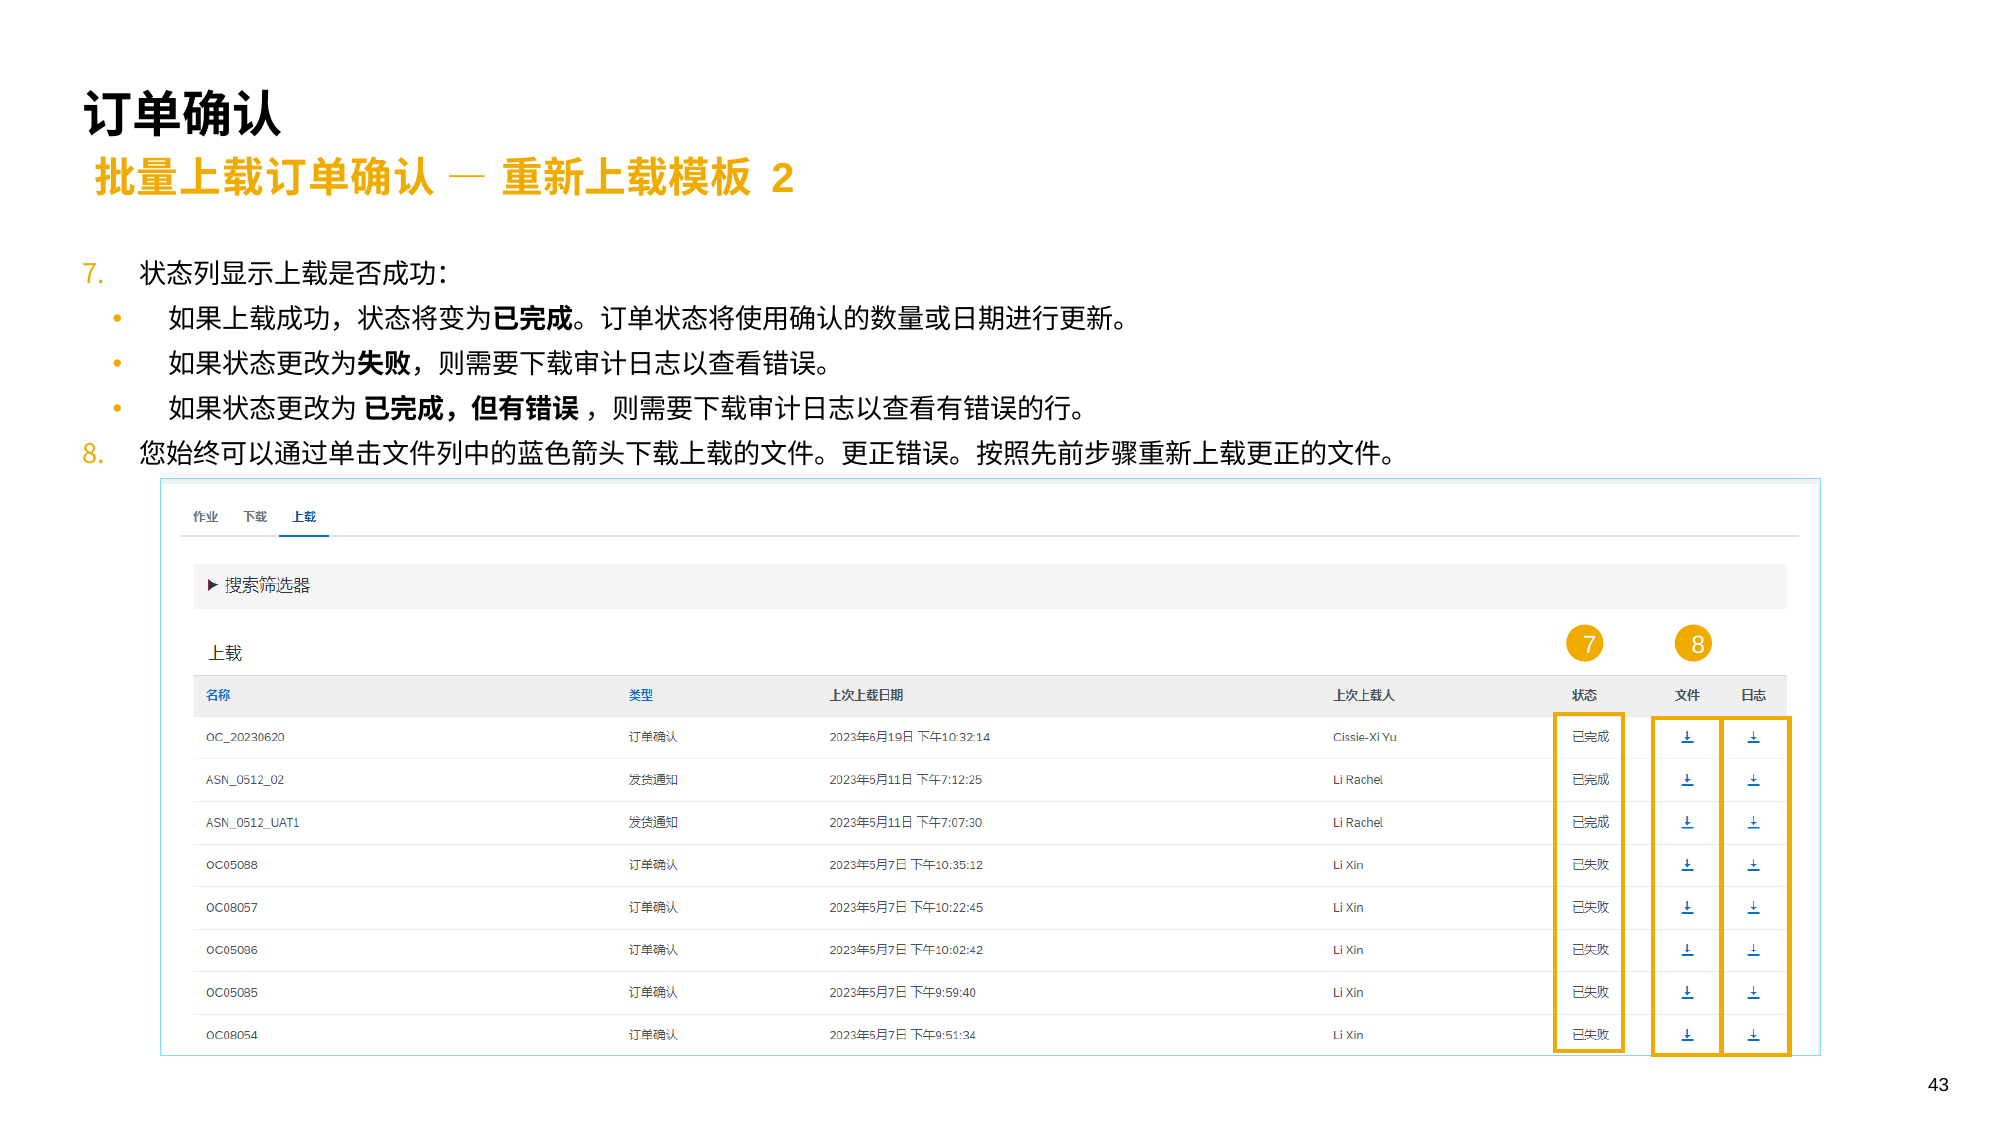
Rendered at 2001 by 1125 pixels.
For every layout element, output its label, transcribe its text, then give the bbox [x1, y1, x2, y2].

picture [159, 478, 1821, 1056]
list 状态列显示上载是否成功： 如果上载成功，状态将变为已完成。订单状态将使用确认的数量或日期进行更新。 如果状态更改为失败，则需要下载审计日志以查看错误。 如果状态更改为 已完成，但有错误 ，则需要下载审计日志以查看有错误的行。 您始终可以通过单击文件列中的蓝色箭头下载上载的文件。更正错误。按照先前步骤重新上载更正的文件。 [82, 257, 1452, 542]
text_box 订单确认 批量上载订单确认 — 重新上载模板 2 [82, 82, 1918, 203]
